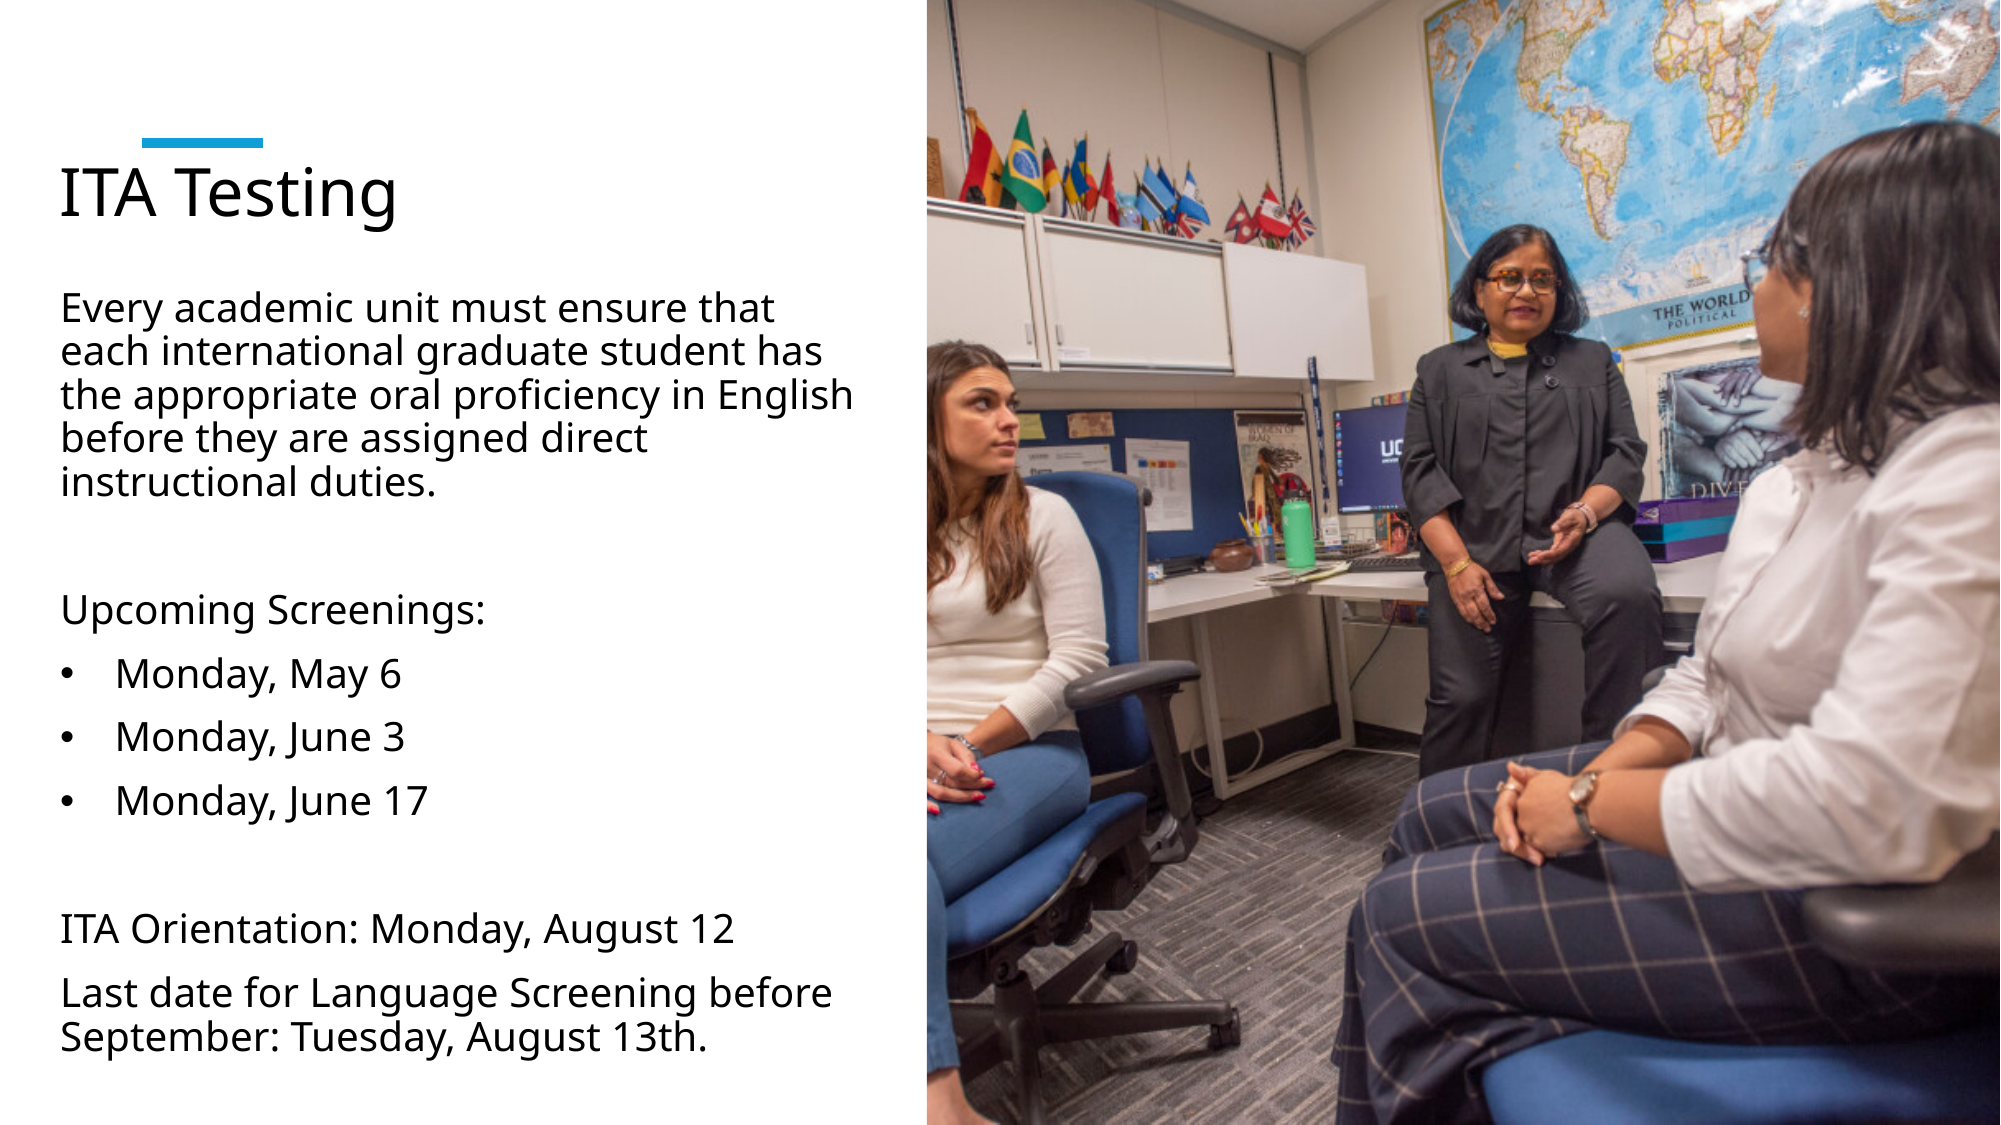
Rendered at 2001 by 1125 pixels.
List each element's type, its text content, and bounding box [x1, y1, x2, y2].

title ITA Testing [44, 151, 885, 280]
list Every academic unit must ensure that each international graduate student has the appropriate oral proficiency in English before they are assigned direct instructional duties. Upcoming Screenings: Monday, May 6 Monday, June 3 Monday, June 17 ITA Orientation: Monday, August 12 Last date for Language Screening before September: Tuesday, August 13th. [45, 279, 886, 1072]
picture [926, 0, 2000, 1125]
